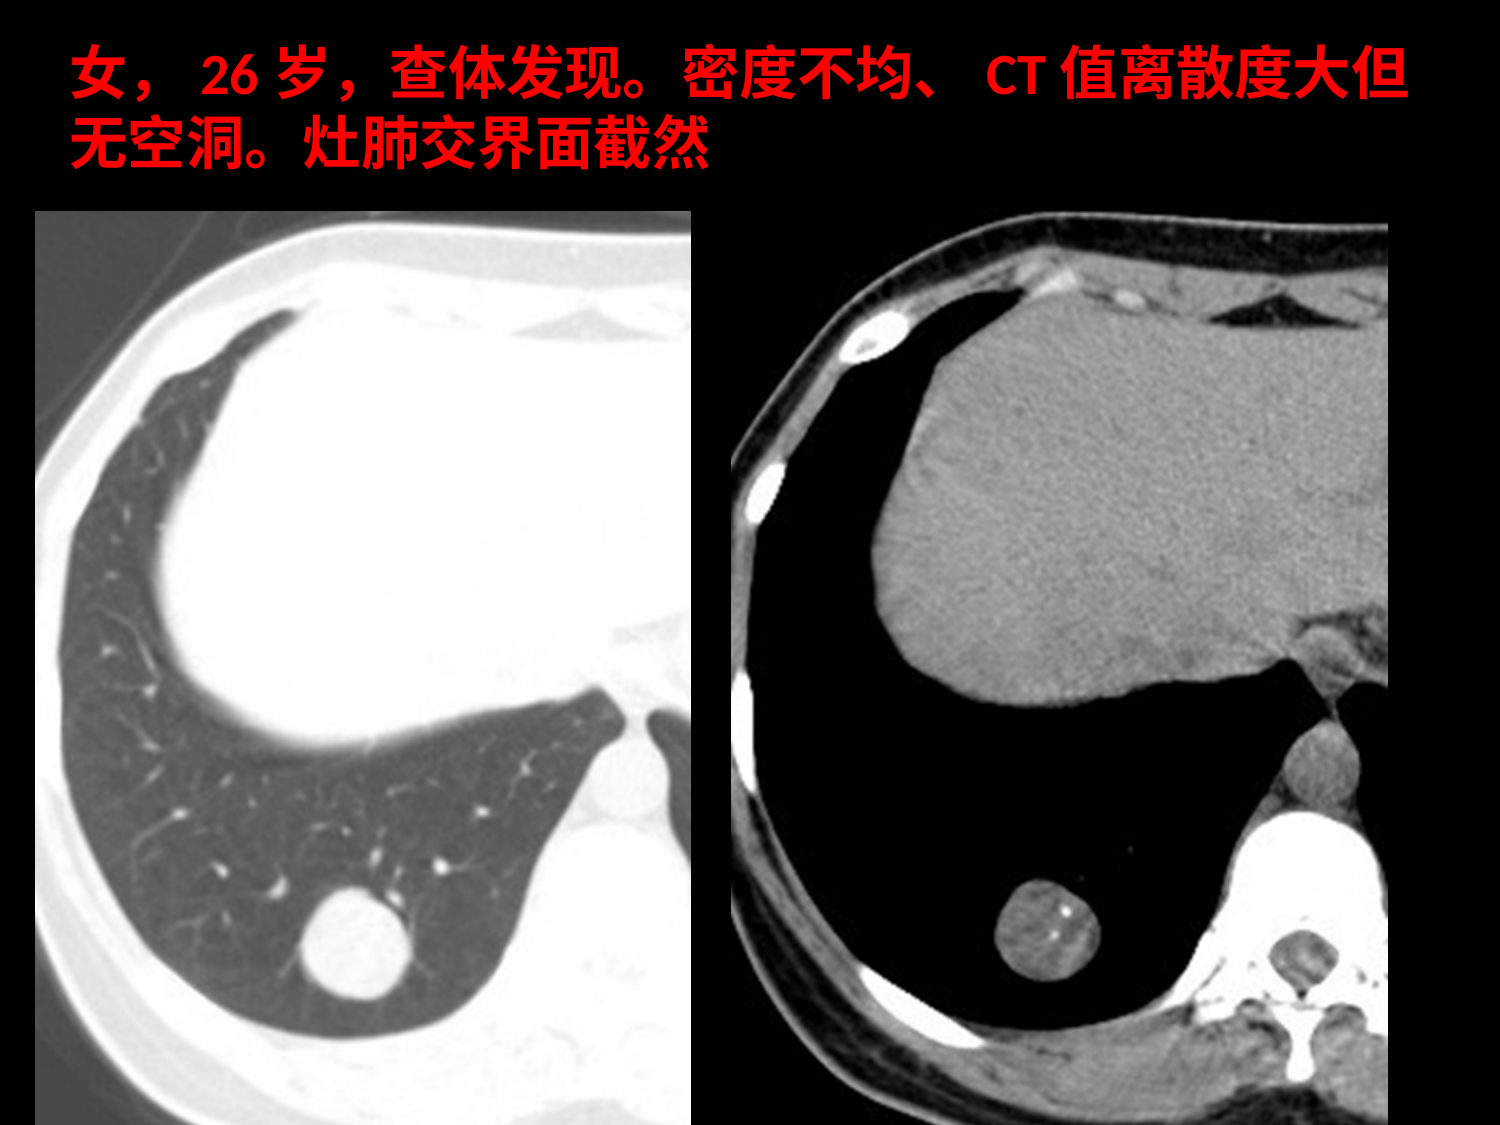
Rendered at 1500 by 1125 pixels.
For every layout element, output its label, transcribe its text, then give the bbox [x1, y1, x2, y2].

picture [731, 207, 1388, 1125]
text_box 女，26岁，查体发现。密度不均、CT值离散度大但无空洞。灶肺交界面截然 [54, 28, 1449, 184]
picture [34, 211, 691, 1125]
